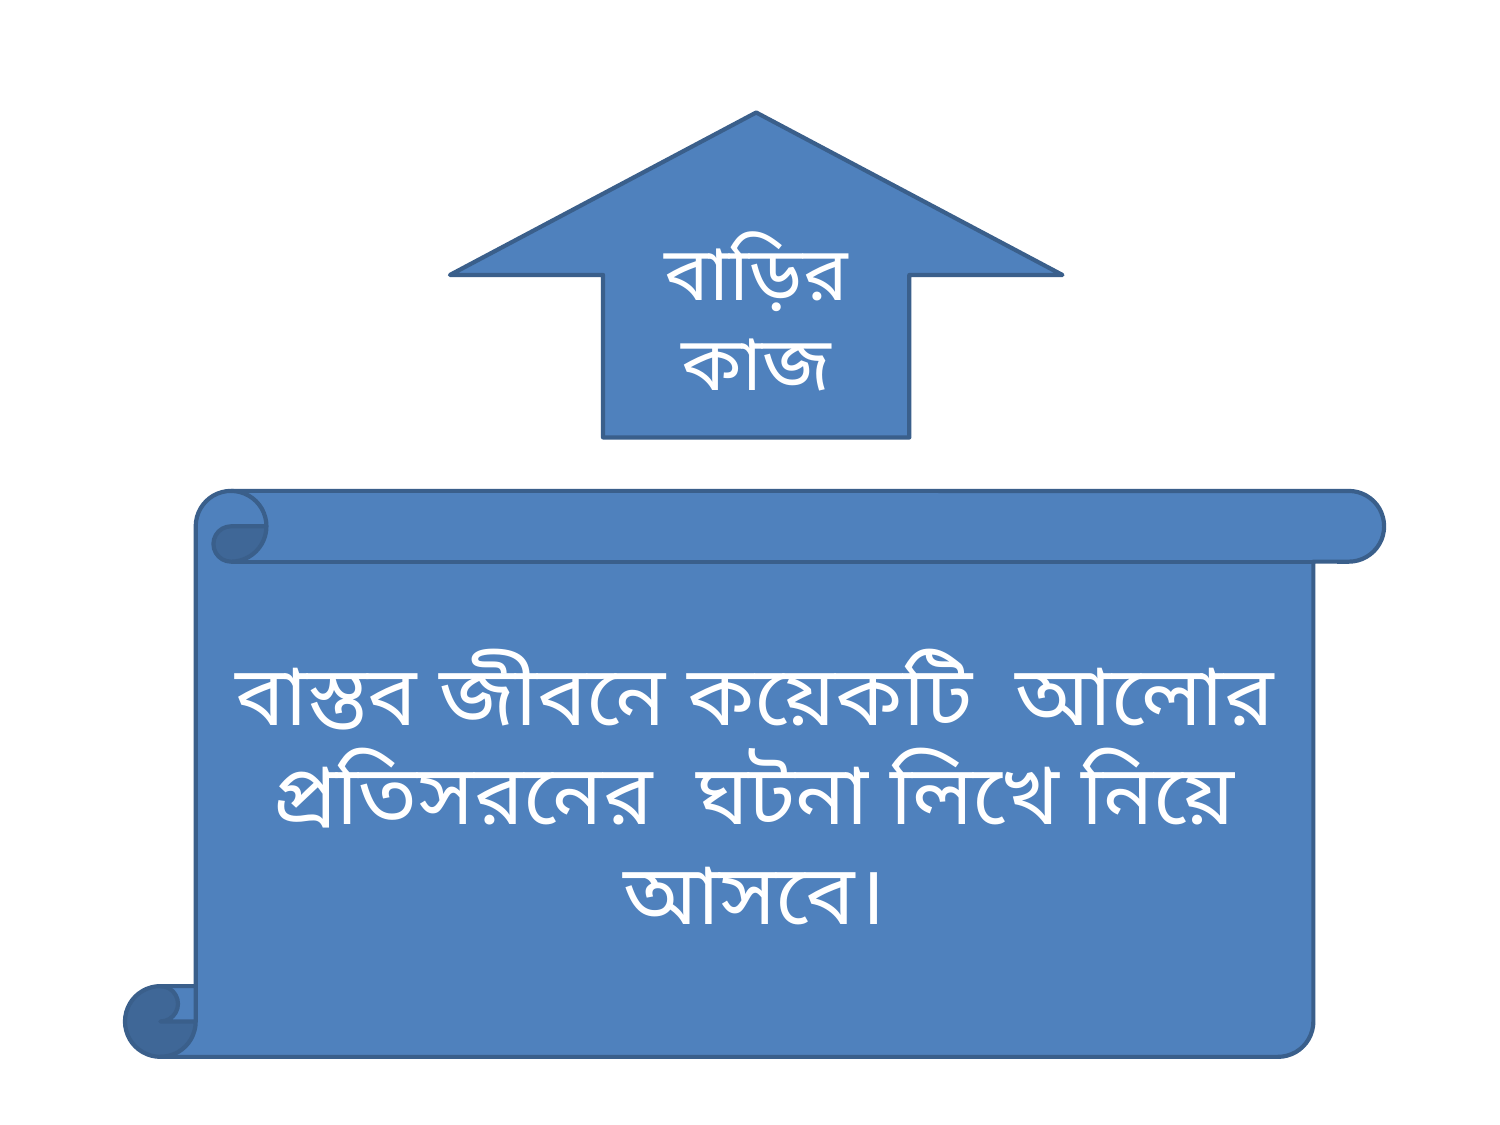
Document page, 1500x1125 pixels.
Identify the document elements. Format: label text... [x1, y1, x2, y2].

text_box বাড়ির কাজ [447, 110, 1065, 440]
text_box বাস্তব জীবনে কয়েকটি আলোর প্রতিসরনের ঘটনা লিখে নিয়ে আসবে। [122, 488, 1387, 1059]
